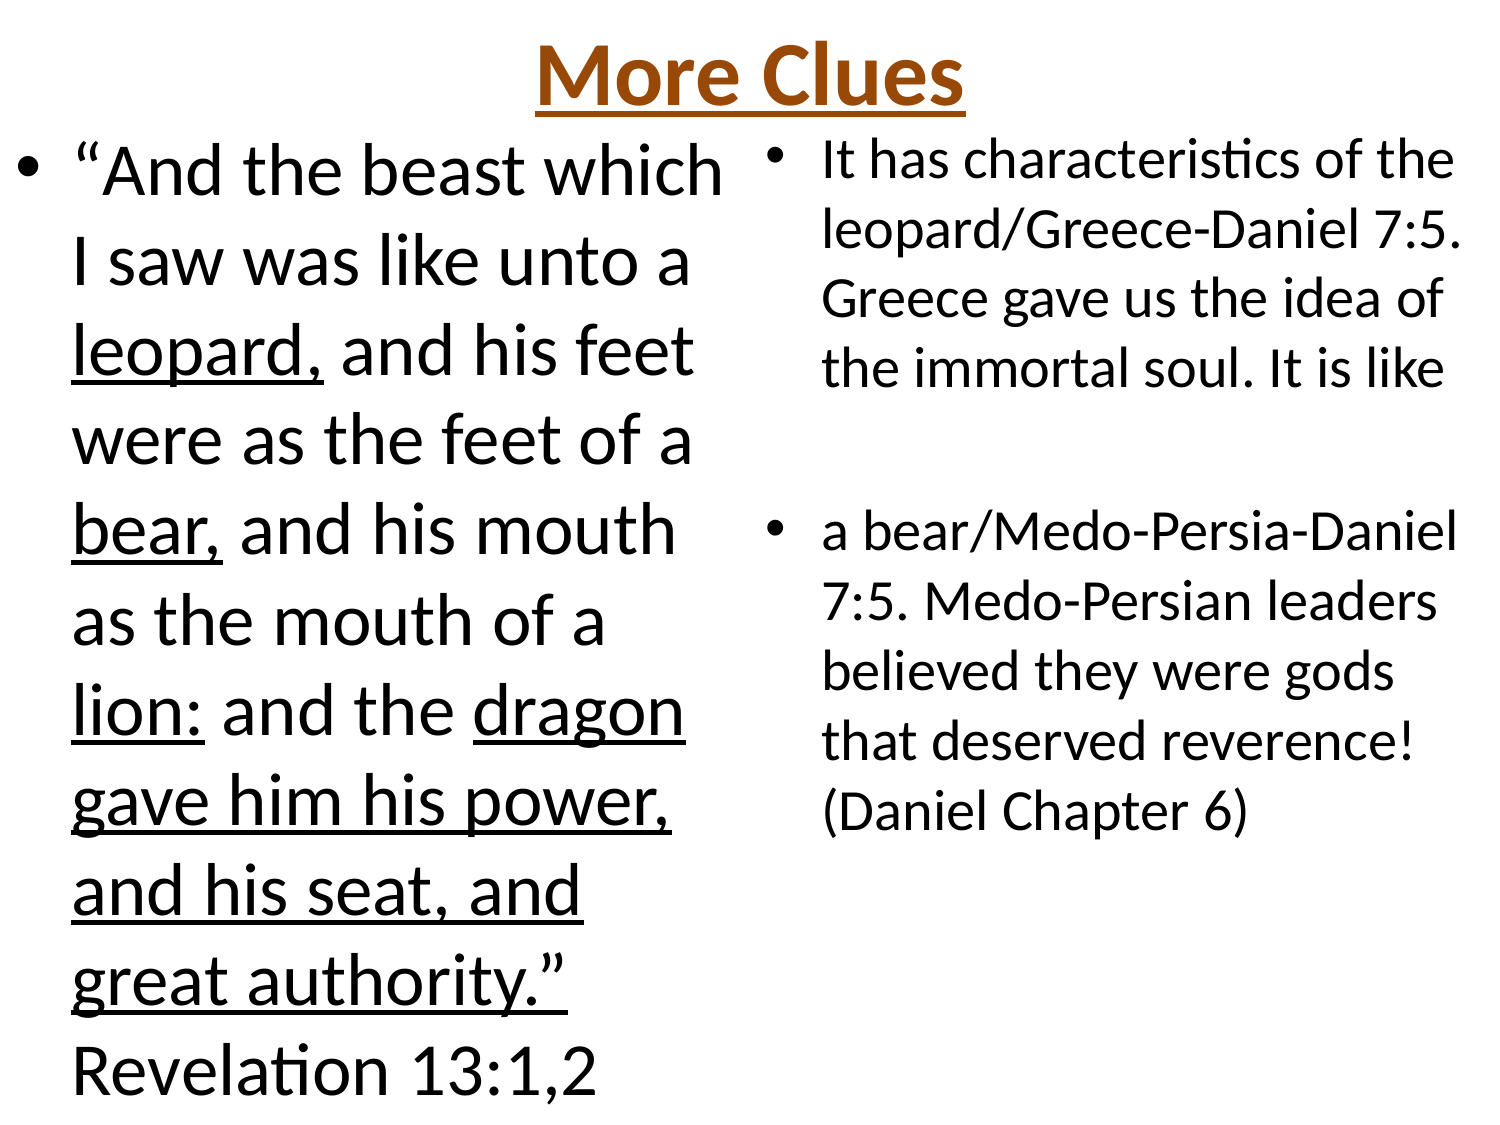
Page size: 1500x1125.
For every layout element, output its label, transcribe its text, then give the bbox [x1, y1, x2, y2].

title More Clues [75, 0, 1425, 112]
list It has characteristics of the leopard/Greece-Daniel 7:5. Greece gave us the idea of the immortal soul. It is like a bear/Medo-Persia-Daniel 7:5. Medo-Persian leaders believed they were gods that deserved reverence! (Daniel Chapter 6) [750, 112, 1488, 1125]
list “And the beast which I saw was like unto a leopard, and his feet were as the feet of a bear, and his mouth as the mouth of a lion: and the dragon gave him his power, and his seat, and great authority.” Revelation 13:1,2 [0, 112, 750, 1125]
